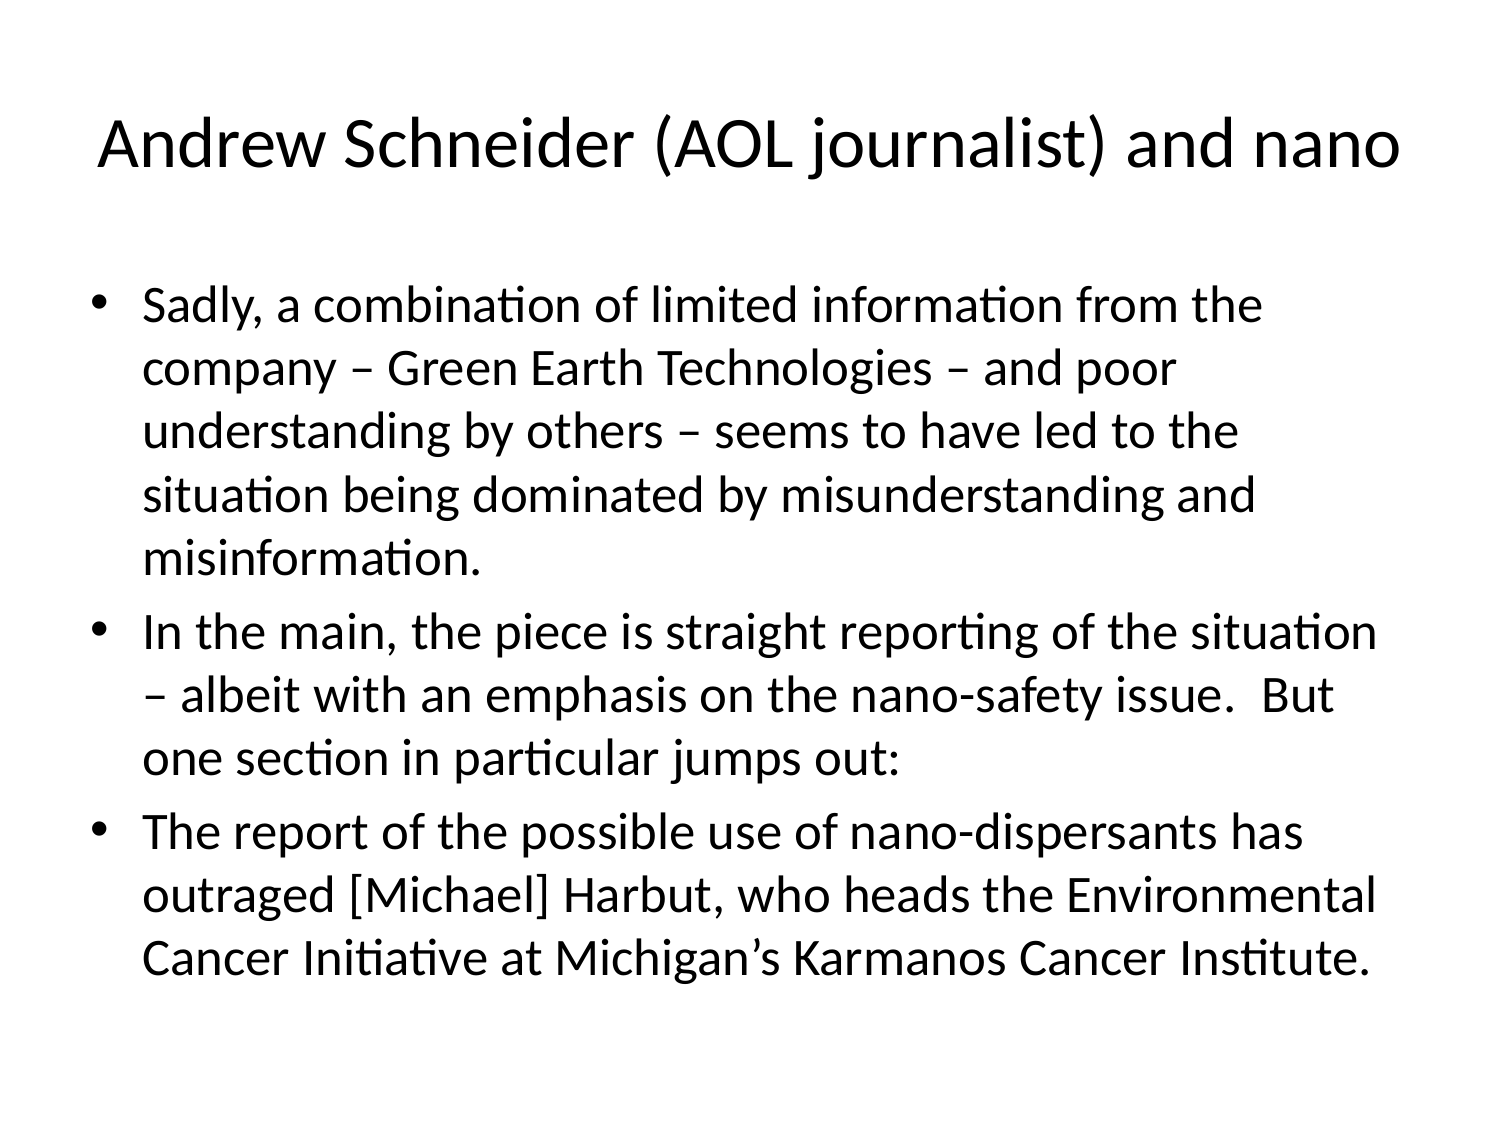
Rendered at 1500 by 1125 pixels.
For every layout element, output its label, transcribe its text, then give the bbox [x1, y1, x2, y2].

title Andrew Schneider (AOL journalist) and nano [75, 45, 1425, 233]
list Sadly, a combination of limited information from the company – Green Earth Technologies – and poor understanding by others – seems to have led to the situation being dominated by misunderstanding and misinformation. In the main, the piece is straight reporting of the situation – albeit with an emphasis on the nano-safety issue. But one section in particular jumps out: The report of the possible use of nano-dispersants has outraged [Michael] Harbut, who heads the Environmental Cancer Initiative at Michigan’s Karmanos Cancer Institute. [75, 262, 1425, 1005]
